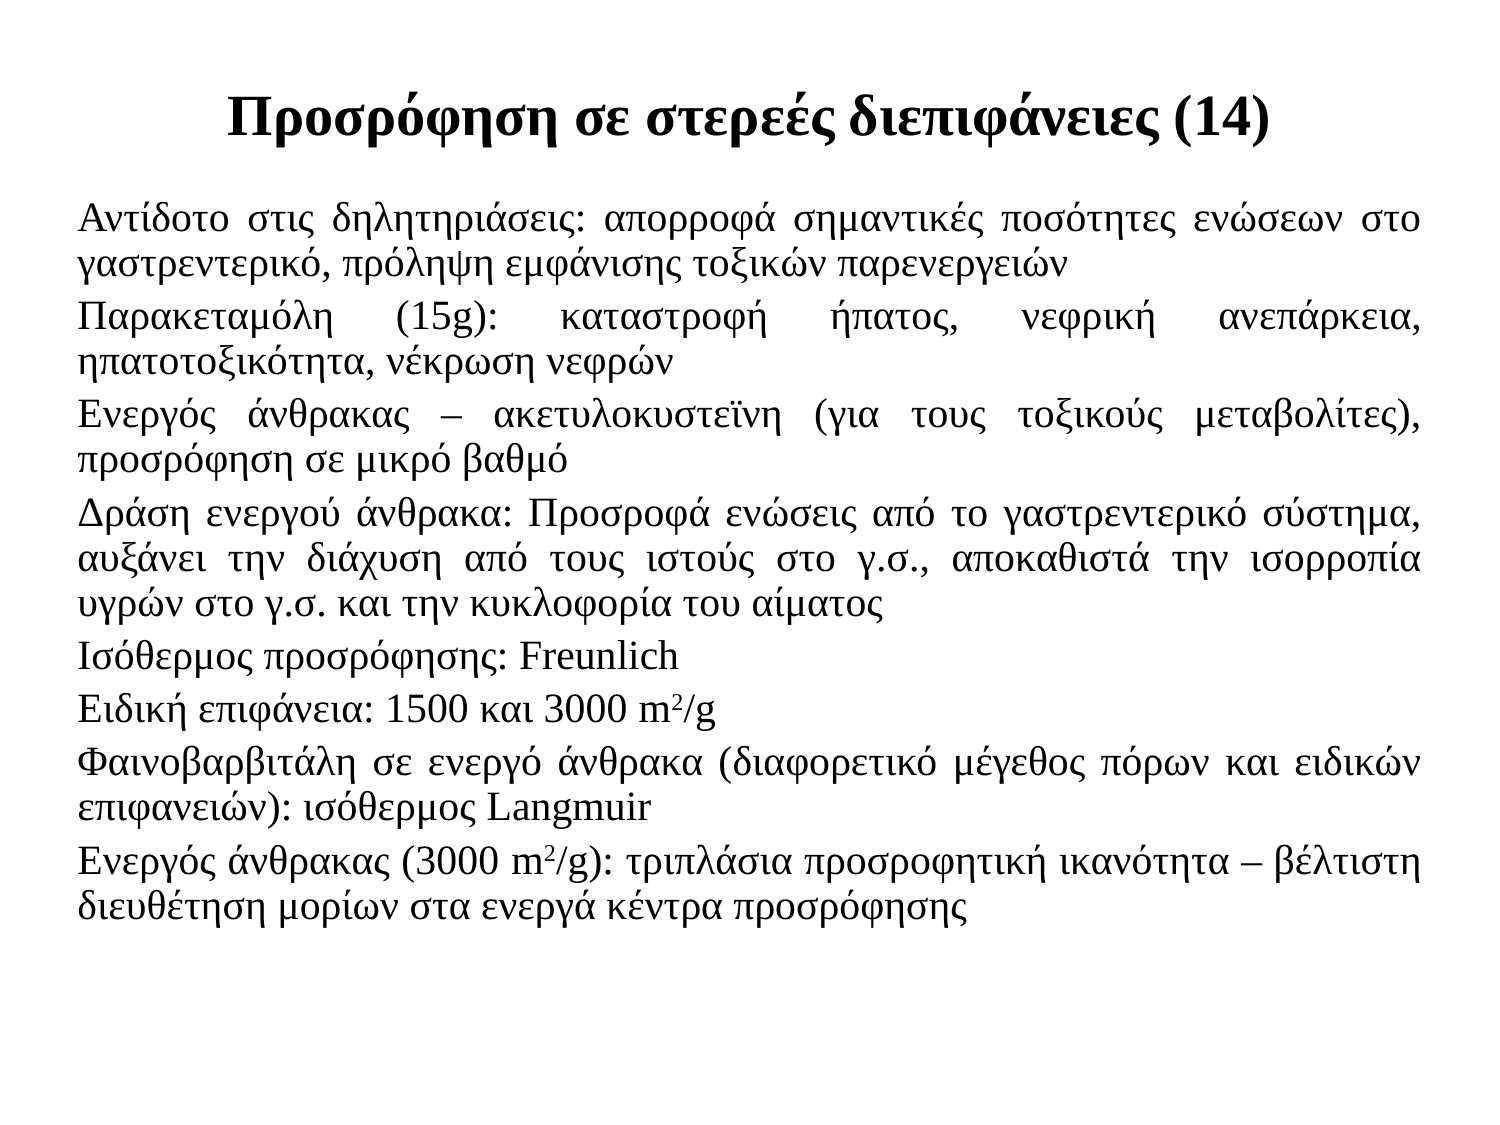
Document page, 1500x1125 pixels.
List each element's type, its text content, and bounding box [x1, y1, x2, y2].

list Αντίδοτο στις δηλητηριάσεις: απορροφά σημαντικές ποσότητες ενώσεων στο γαστρεντερικό, πρόληψη εμφάνισης τοξικών παρενεργειών Παρακεταμόλη (15g): καταστροφή ήπατος, νεφρική ανεπάρκεια, ηπατοτοξικότητα, νέκρωση νεφρών Ενεργός άνθρακας – ακετυλοκυστεϊνη (για τους τοξικούς μεταβολίτες), προσρόφηση σε μικρό βαθμό Δράση ενεργού άνθρακα: Προσροφά ενώσεις από το γαστρεντερικό σύστημα, αυξάνει την διάχυση από τους ιστούς στο γ.σ., αποκαθιστά την ισορροπία υγρών στο γ.σ. και την κυκλοφορία του αίματος Ισόθερμος προσρόφησης: Freunlich Ειδική επιφάνεια: 1500 και 3000 m2/g Φαινοβαρβιτάλη σε ενεργό άνθρακα (διαφορετικό μέγεθος πόρων και ειδικών επιφανειών): ισόθερμος Langmuir Ενεργός άνθρακας (3000 m2/g): τριπλάσια προσροφητική ικανότητα – βέλτιστη διευθέτηση μορίων στα ενεργά κέντρα προσρόφησης [62, 187, 1438, 1001]
title Προσρόφηση σε στερεές διεπιφάνειες (14) [112, 62, 1388, 163]
